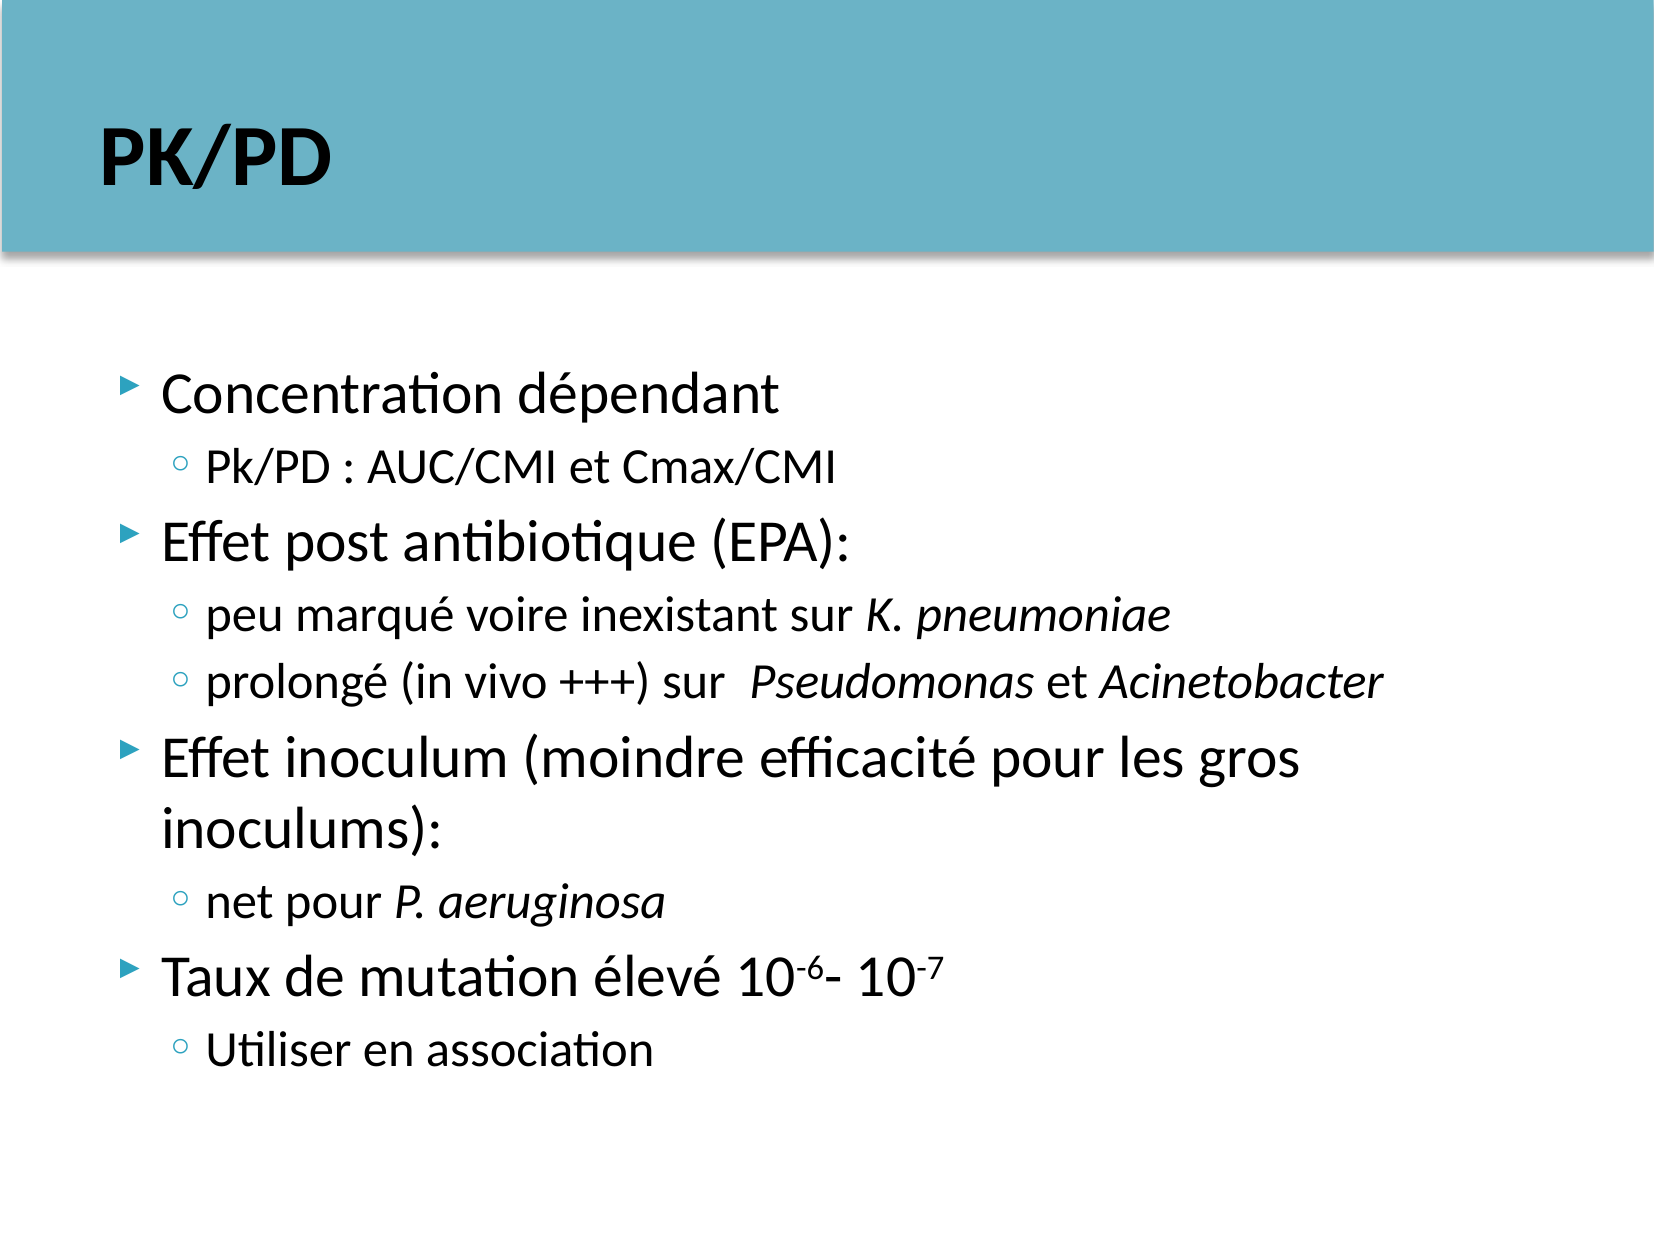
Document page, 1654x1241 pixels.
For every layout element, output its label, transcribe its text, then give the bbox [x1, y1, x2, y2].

title PK/PD [84, 47, 1573, 254]
list Concentration dépendant Pk/PD : AUC/CMI et Cmax/CMI Effet post antibiotique (EPA): peu marqué voire inexistant sur K. pneumoniae prolongé (in vivo +++) sur Pseudomonas et Acinetobacter Effet inoculum (moindre efficacité pour les gros inoculums): net pour P. aeruginosa Taux de mutation élevé 10-6- 10-7 Utiliser en association [82, 346, 1572, 1087]
